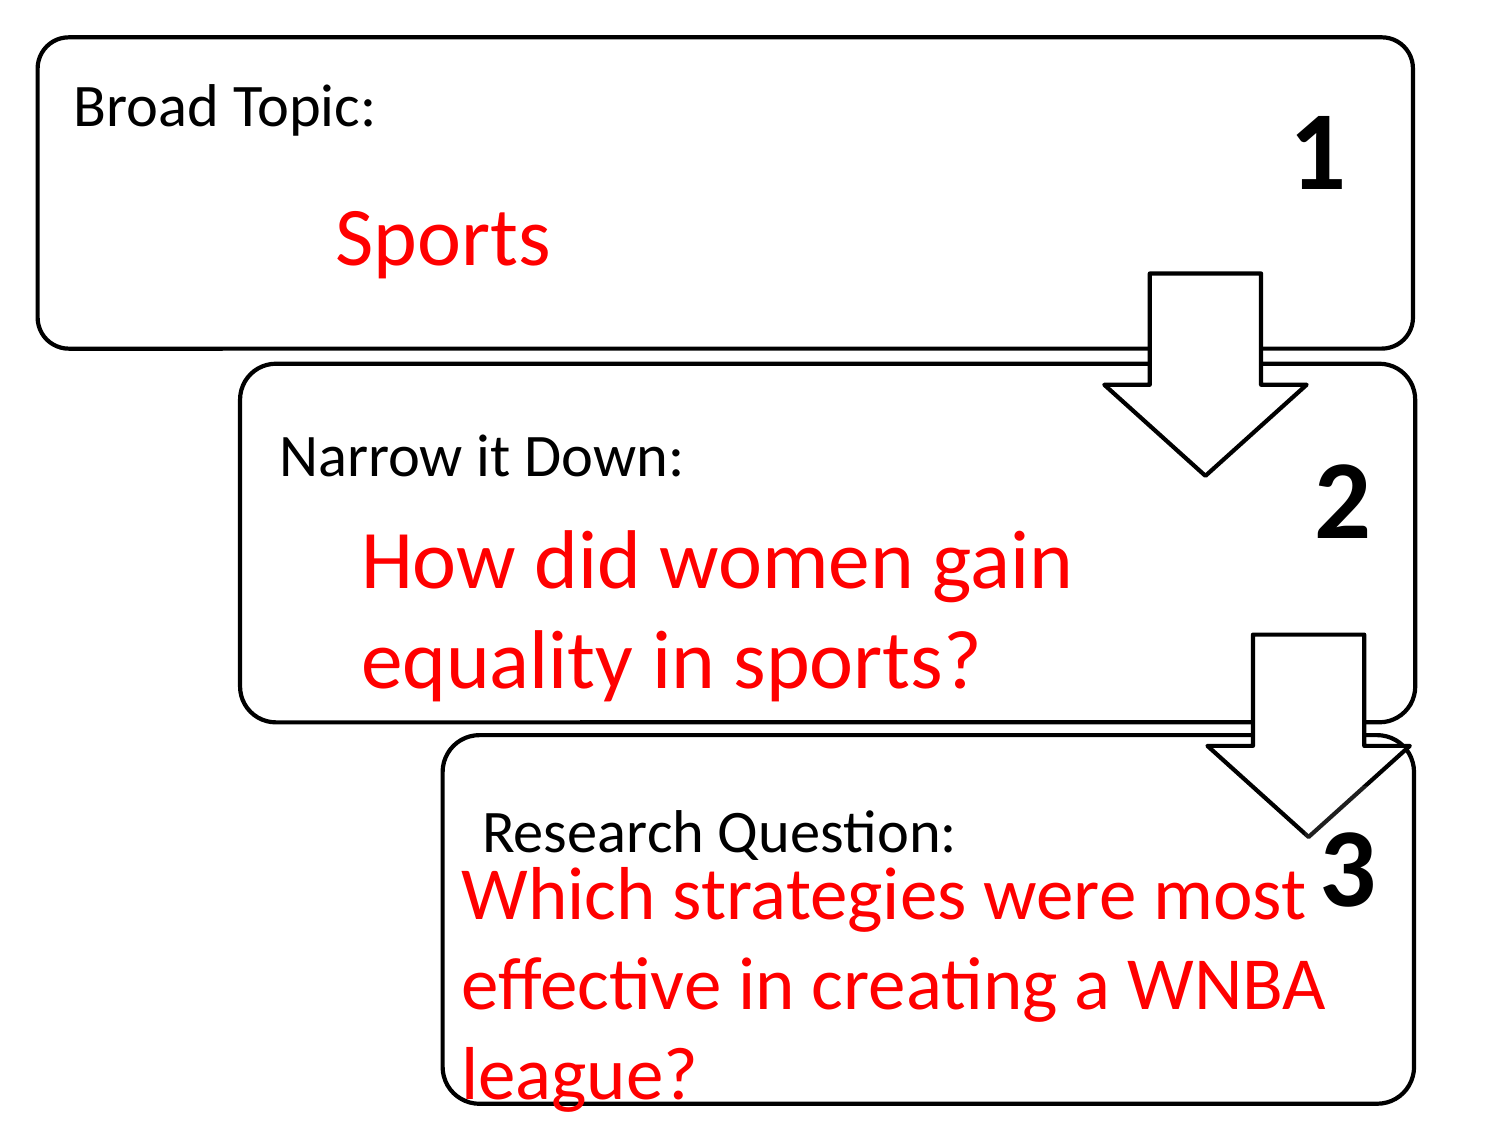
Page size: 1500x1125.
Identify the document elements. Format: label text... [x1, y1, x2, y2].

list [85, 51, 1462, 1090]
text_box Which strategies were most effective in creating a WNBA league? [446, 1098, 1392, 1122]
